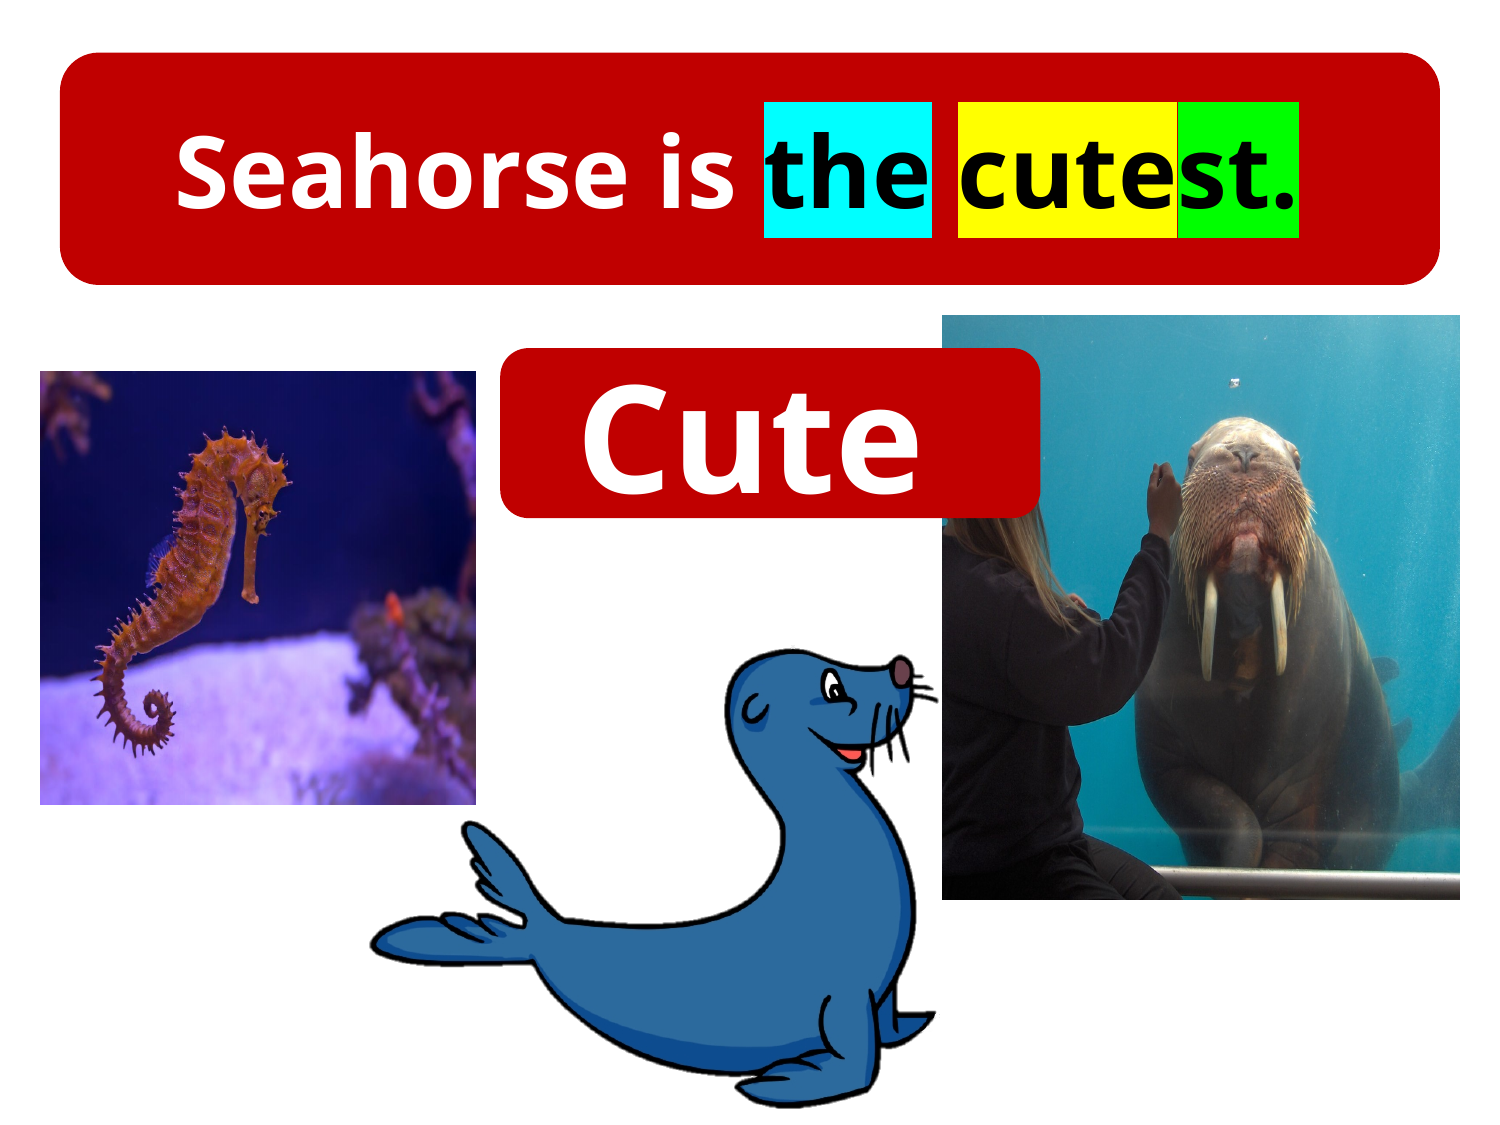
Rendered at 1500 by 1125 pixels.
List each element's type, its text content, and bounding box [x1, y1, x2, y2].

text_box Cute [499, 347, 942, 520]
text_box Seahorse is the cutest. [58, 51, 1441, 286]
picture [40, 315, 1460, 1125]
